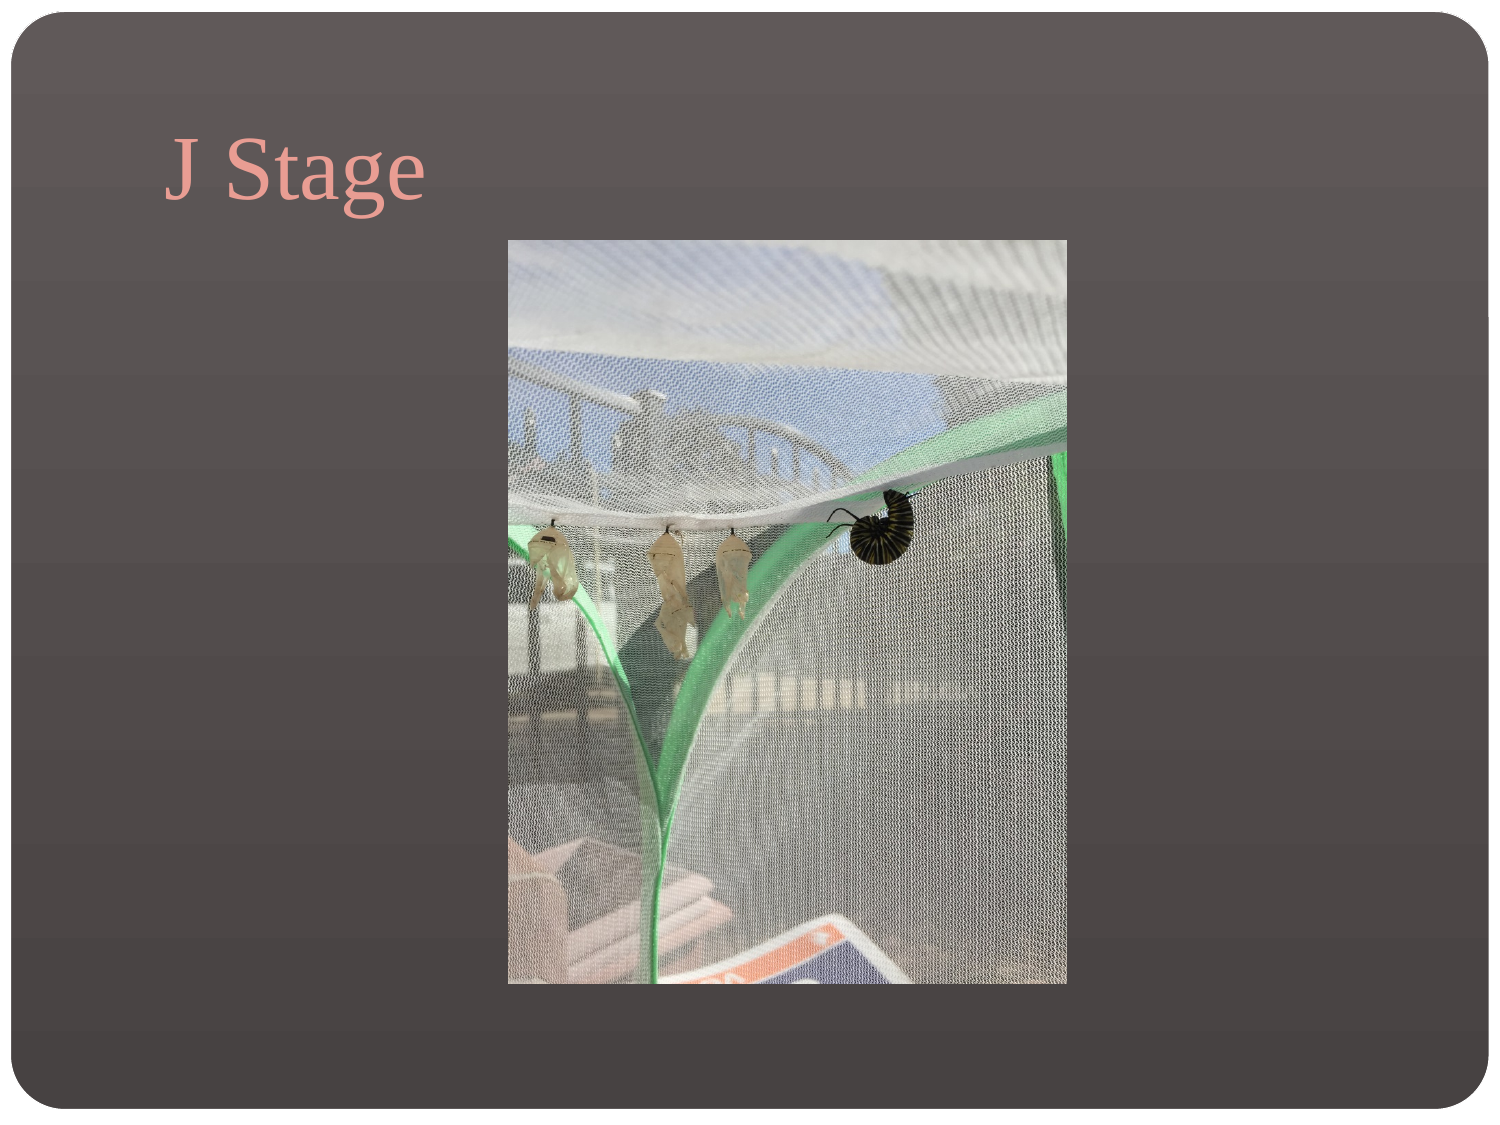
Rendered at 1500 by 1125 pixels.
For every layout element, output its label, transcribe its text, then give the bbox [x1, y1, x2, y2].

title J Stage [150, 45, 1425, 233]
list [508, 240, 1067, 985]
